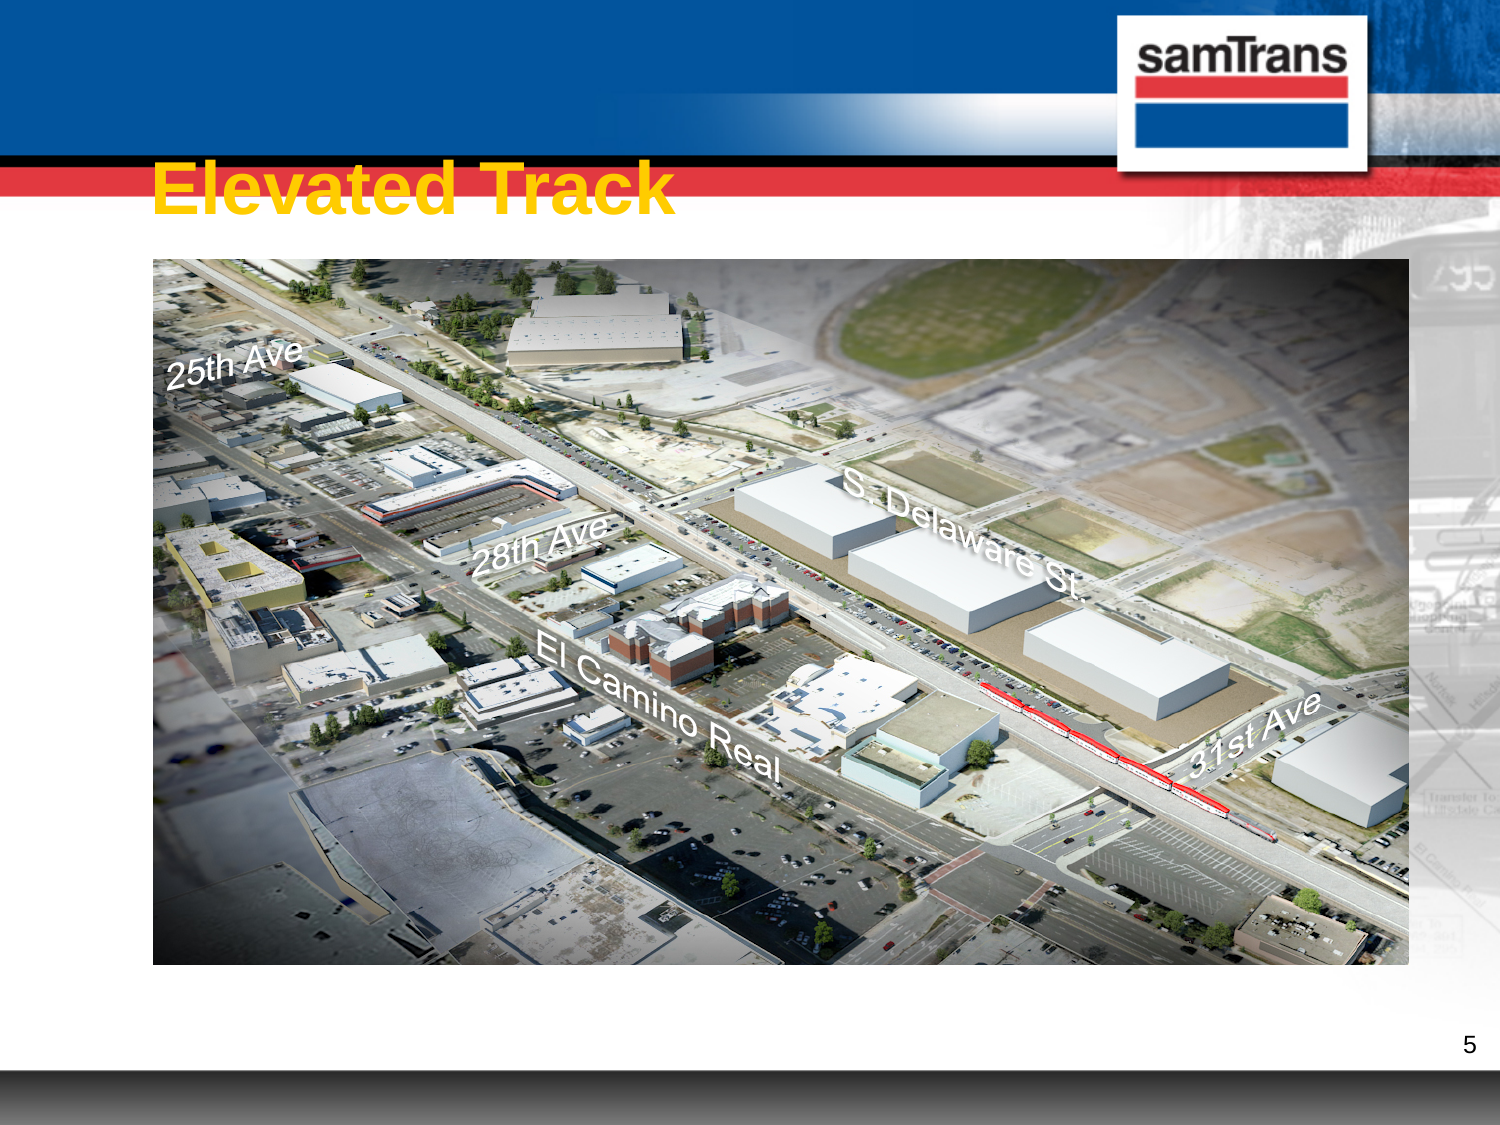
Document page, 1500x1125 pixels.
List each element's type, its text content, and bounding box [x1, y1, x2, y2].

title Elevated Track [135, 128, 1386, 242]
text_box 5 [1142, 1021, 1493, 1100]
picture [0, 0, 1500, 1125]
